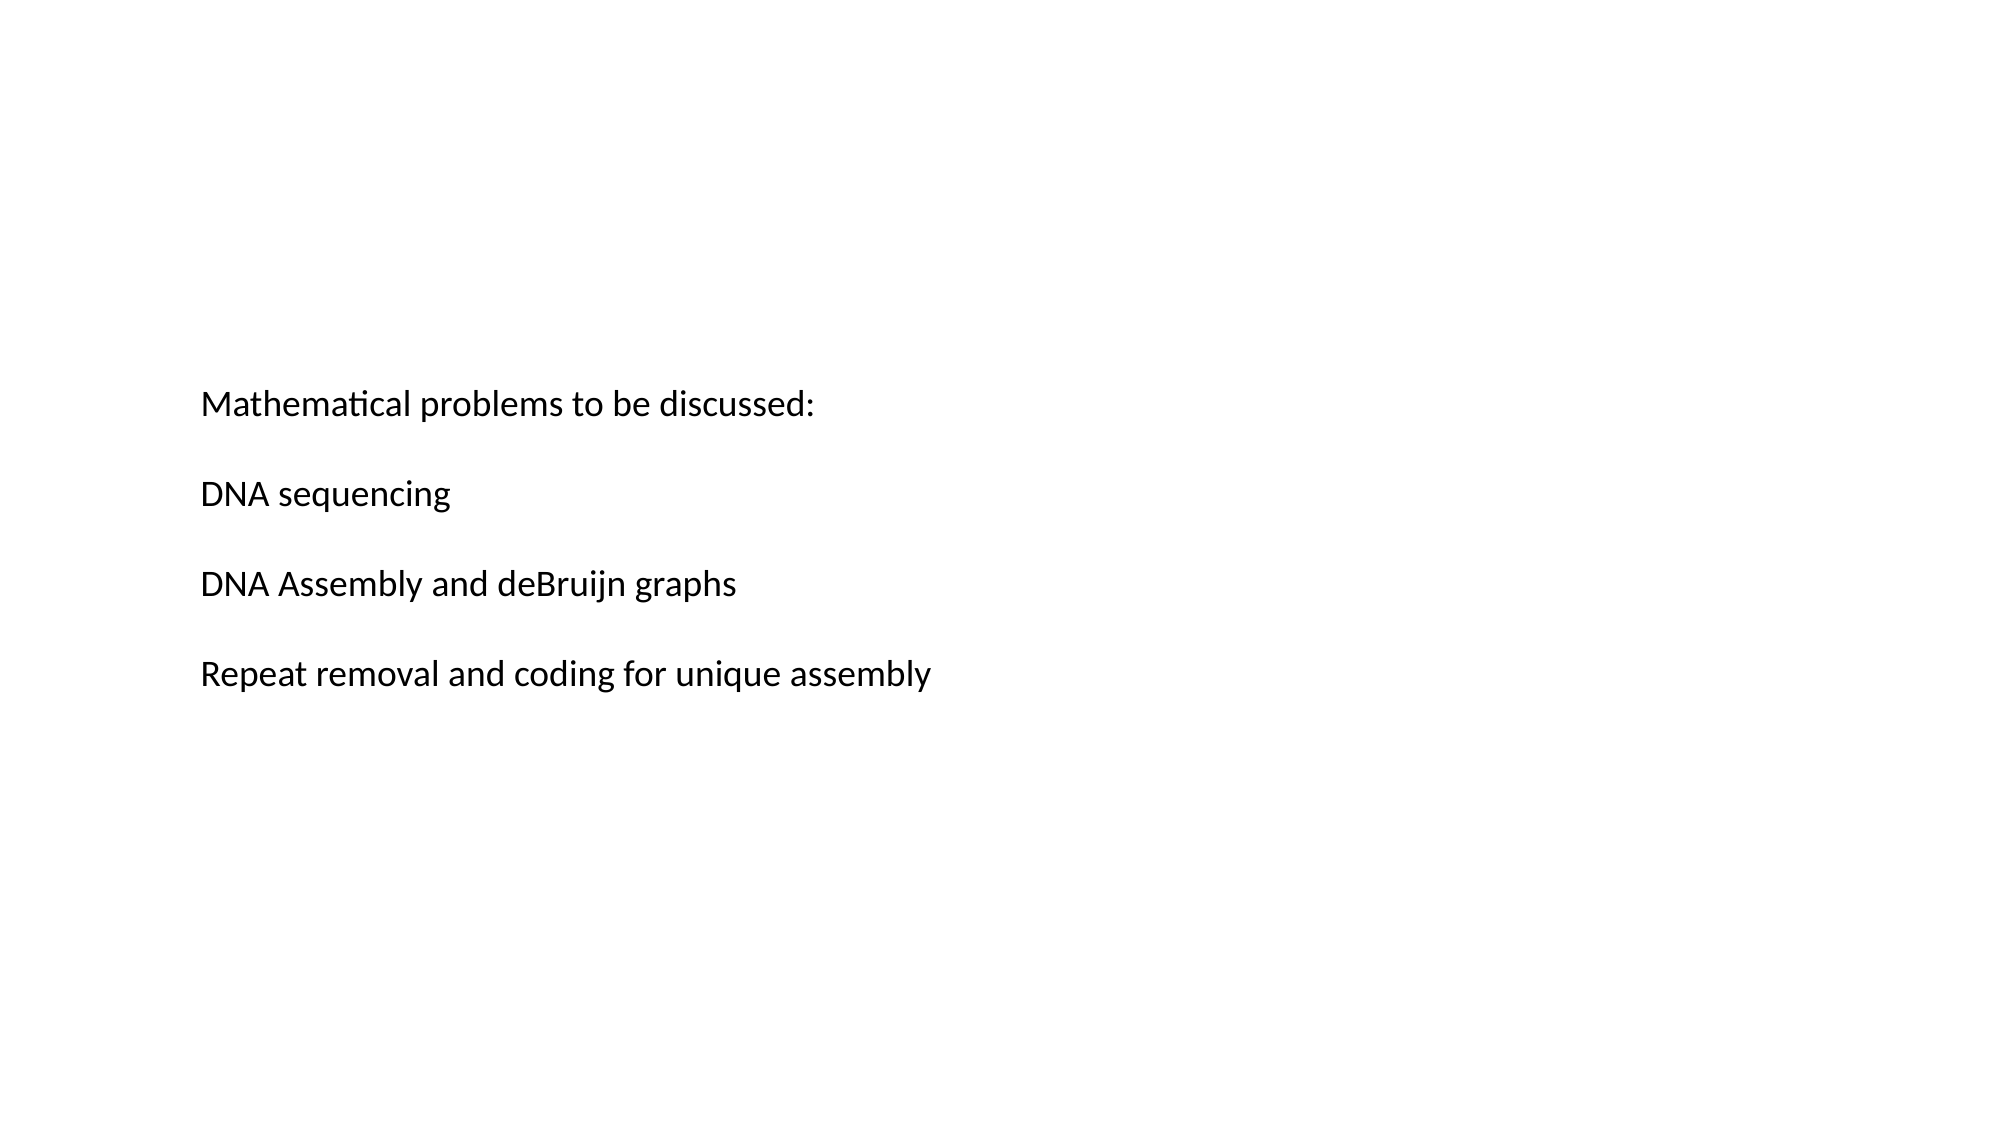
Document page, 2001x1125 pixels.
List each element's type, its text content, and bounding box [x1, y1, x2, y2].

text_box Mathematical problems to be discussed: DNA sequencing DNA Assembly and deBruijn graphs Repeat removal and coding for unique assembly [185, 371, 1628, 702]
